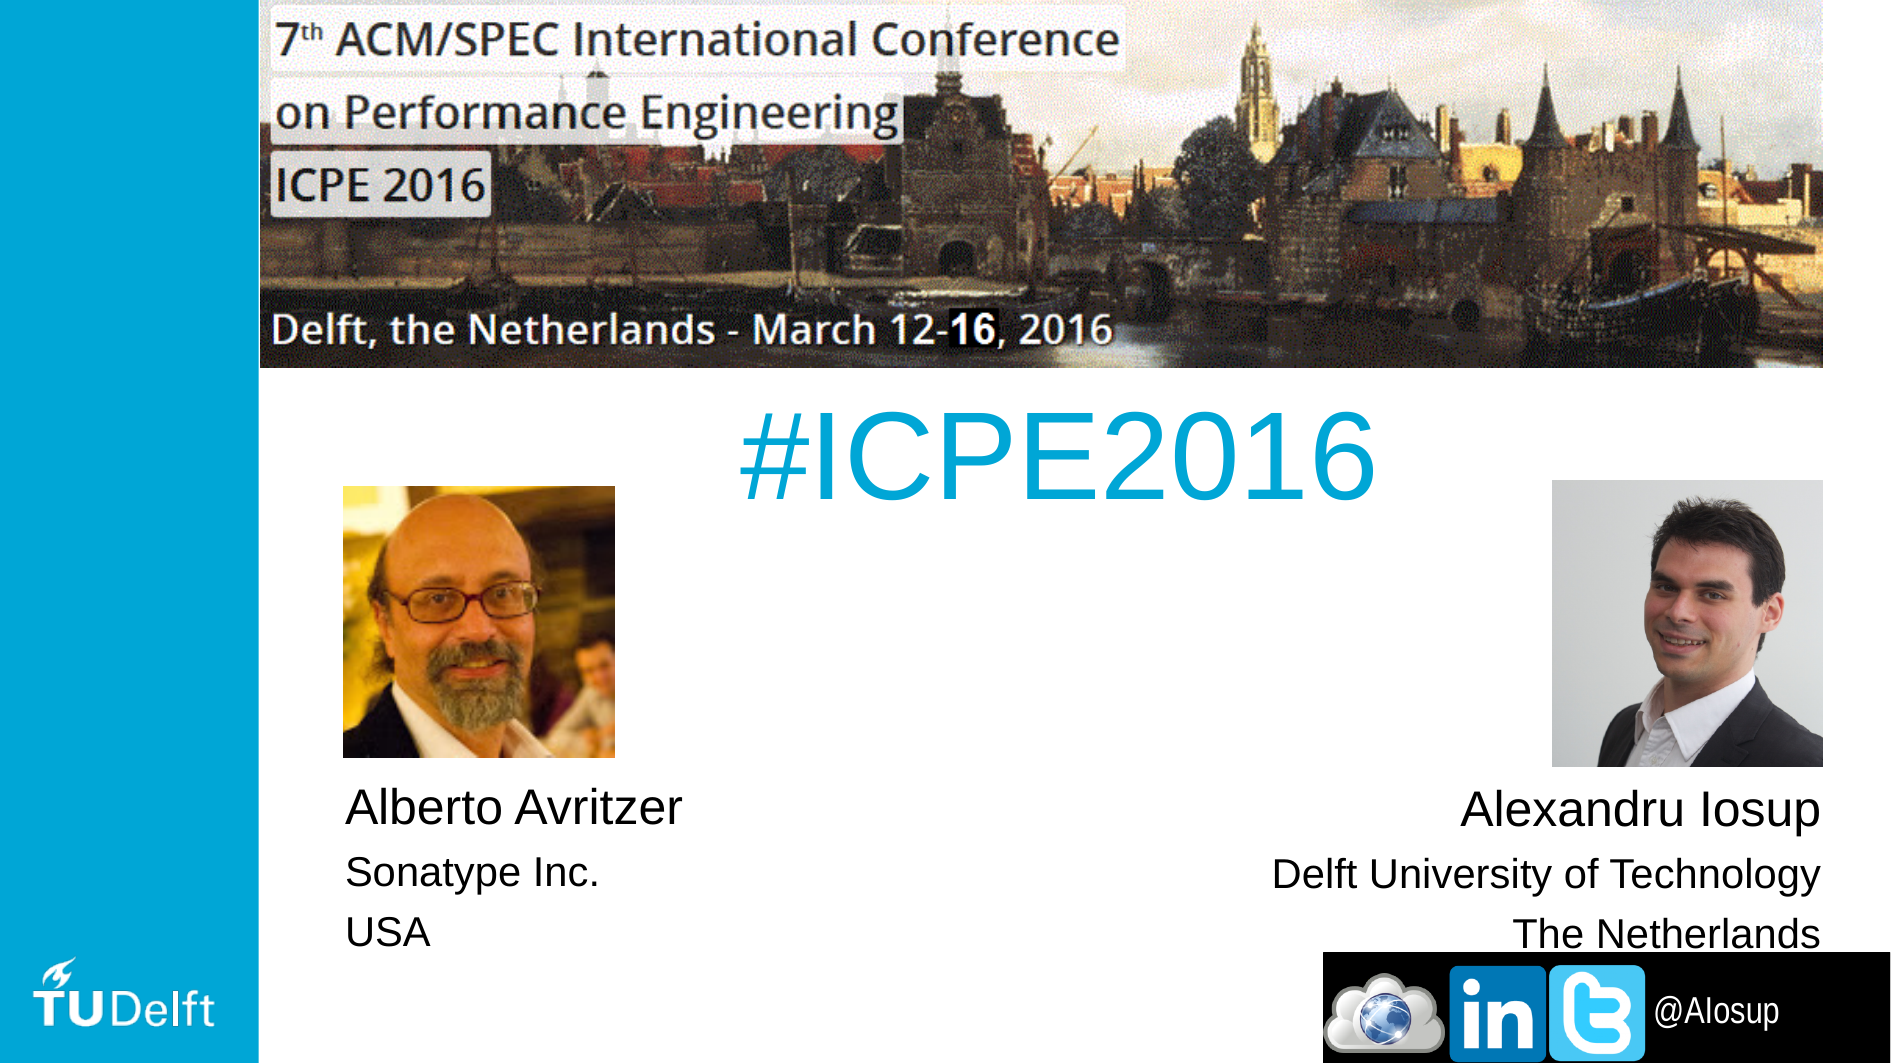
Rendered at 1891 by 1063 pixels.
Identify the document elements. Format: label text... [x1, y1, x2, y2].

picture [343, 486, 615, 758]
text_box Alexandru Iosup Delft University of Technology The Netherlands [1248, 757, 1836, 964]
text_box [1323, 952, 1891, 1063]
picture [259, 0, 1823, 368]
picture [1551, 480, 1823, 767]
text_box Alberto Avritzer Sonatype Inc. USA [330, 755, 918, 962]
text_box #ICPE2016 [725, 382, 1430, 519]
